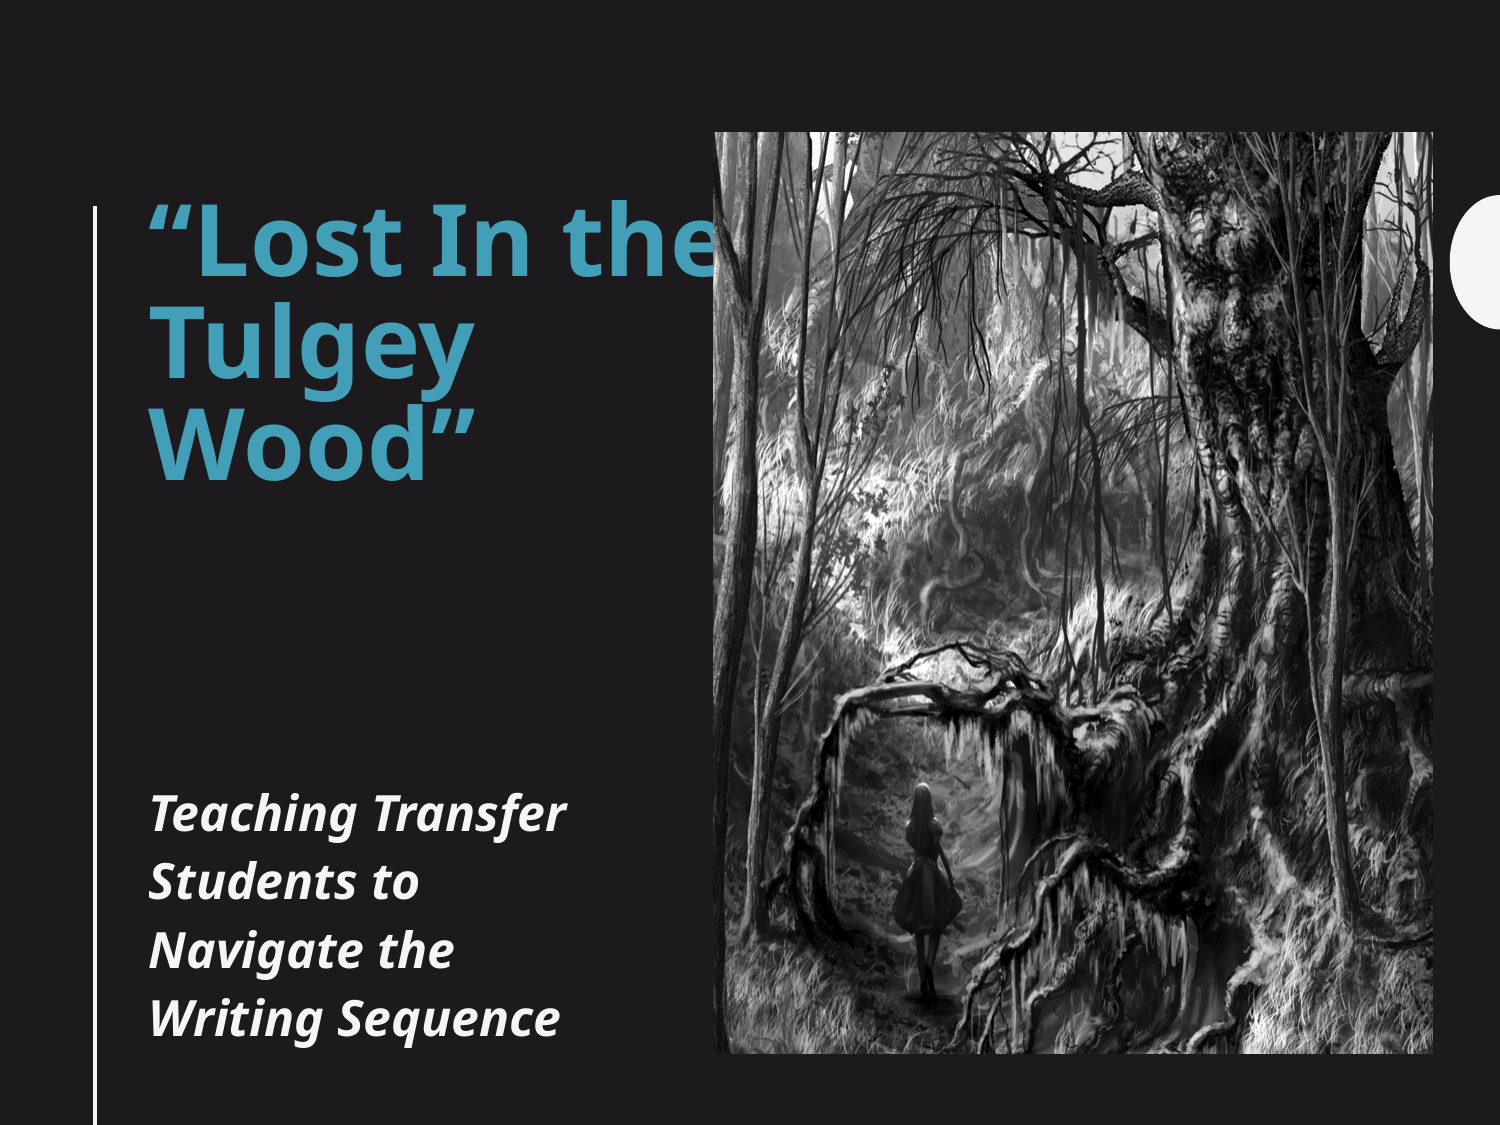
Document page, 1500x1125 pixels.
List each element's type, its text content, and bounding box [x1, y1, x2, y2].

picture [713, 132, 1433, 1054]
title “Lost In the Tulgey Wood” [133, 187, 713, 670]
subtitle Teaching Transfer Students to Navigate the Writing Sequence [133, 765, 649, 1025]
